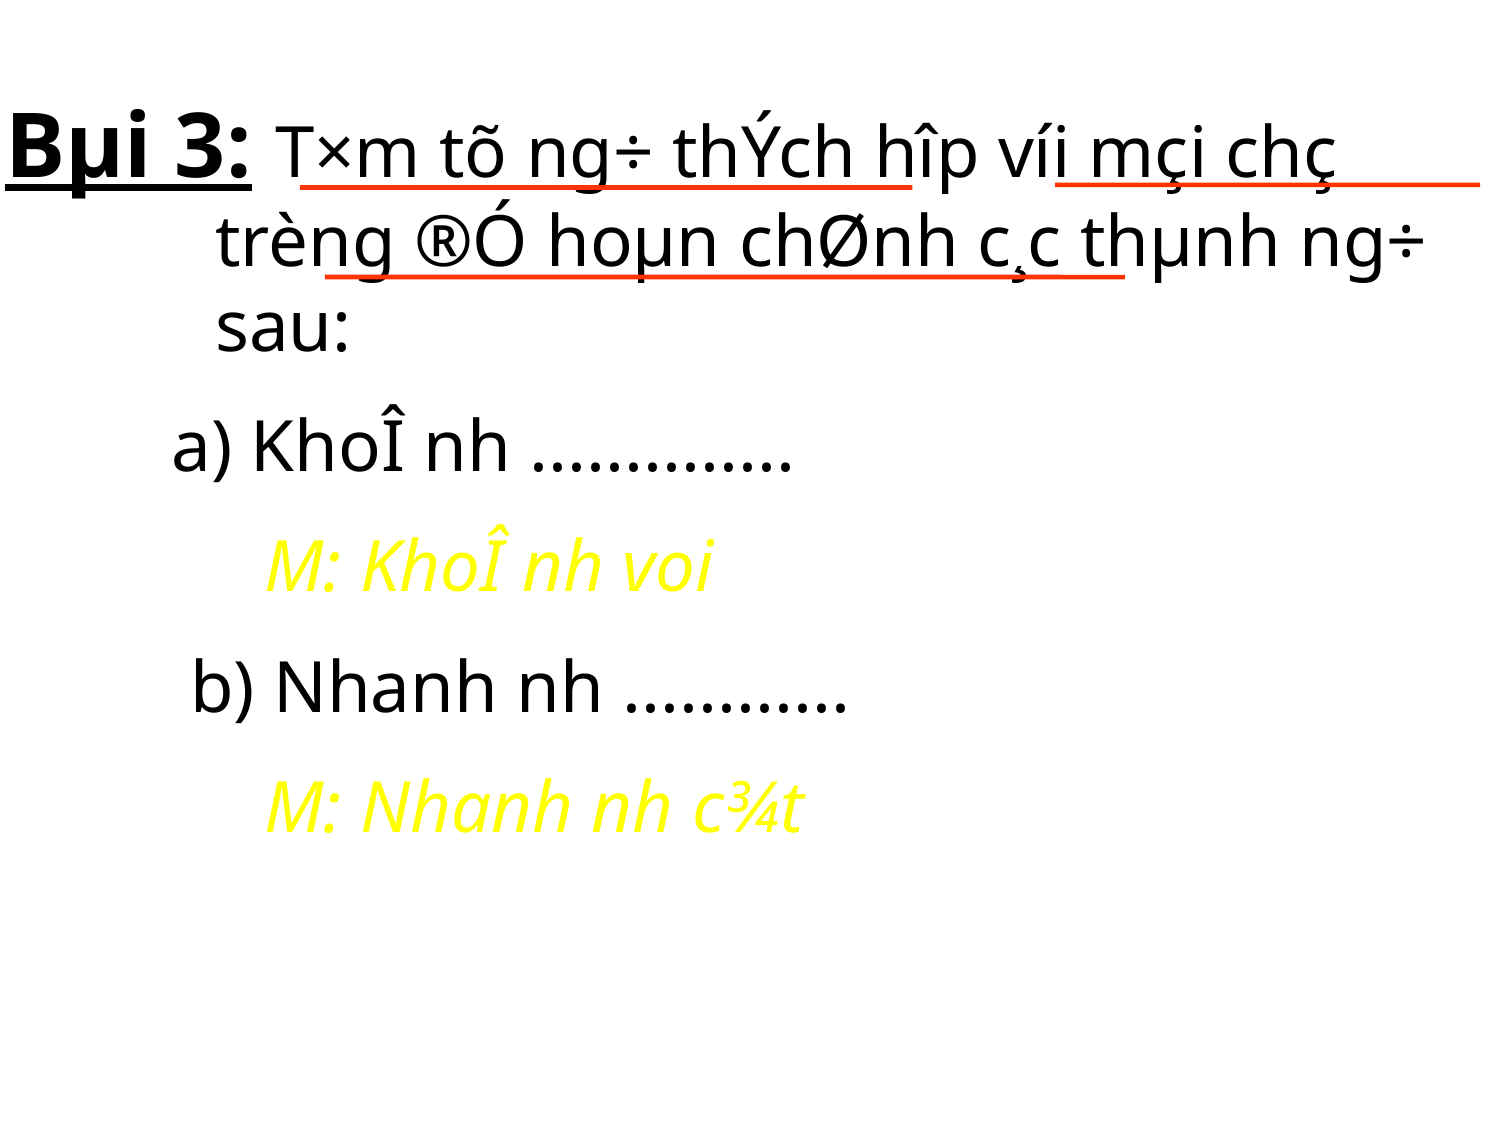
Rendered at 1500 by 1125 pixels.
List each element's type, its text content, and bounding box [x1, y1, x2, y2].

text_box Bµi 3: T×m tõ ng÷ thÝch hîp víi mçi chç trèng ®Ó hoµn chØnh c¸c thµnh ng÷ sau: a) KhoÎ nh­ .............. M: KhoÎ nh­ voi b) Nhanh nh­ ............ M: Nhanh nh­ c¾t [0, 82, 1495, 920]
